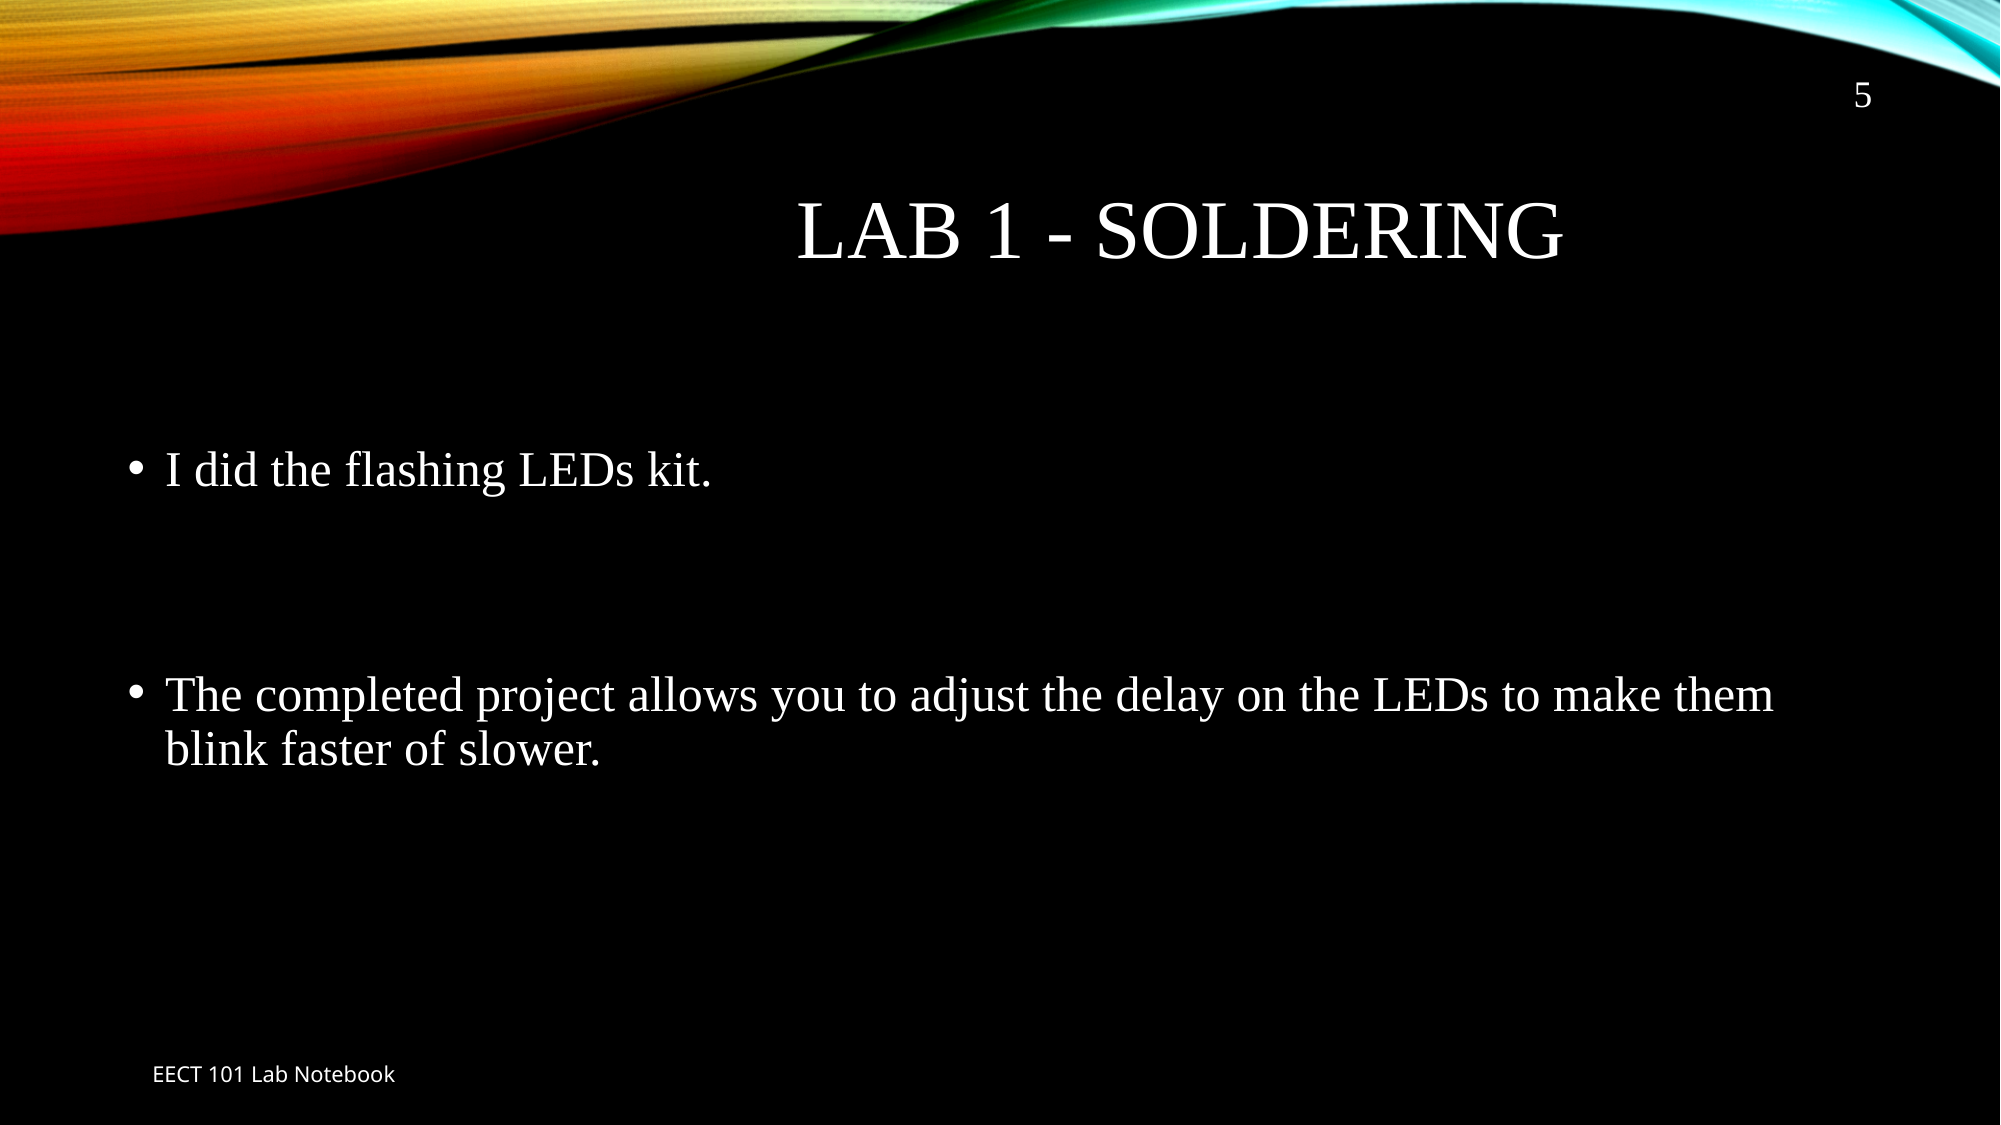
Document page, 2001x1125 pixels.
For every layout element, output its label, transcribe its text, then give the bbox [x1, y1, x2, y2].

footer EECT 101 Lab Notebook [137, 1043, 523, 1104]
list I did the flashing LEDs kit. The completed project allows you to adjust the delay on the LEDs to make them blink faster of slower. [112, 360, 1888, 1021]
slide_number 5 [1437, 62, 1888, 123]
picture [0, 0, 2000, 237]
title Lab 1 - Soldering [474, 125, 1888, 338]
